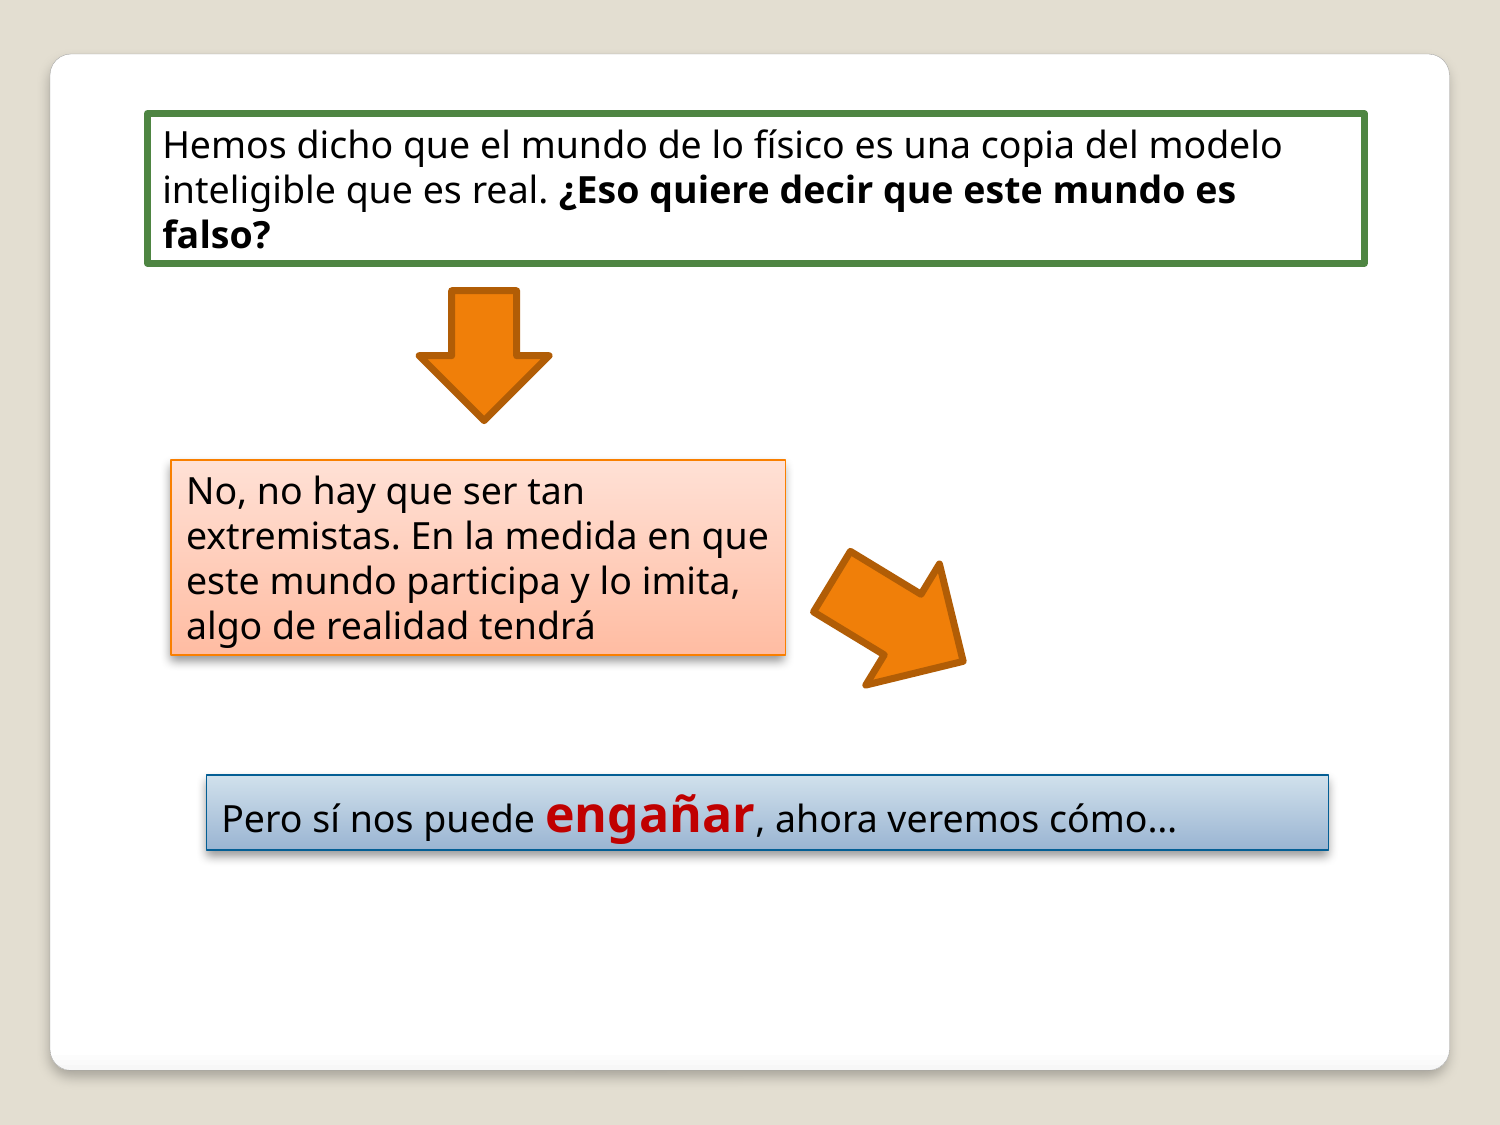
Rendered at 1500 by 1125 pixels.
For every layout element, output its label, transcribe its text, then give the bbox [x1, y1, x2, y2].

text_box No, no hay que ser tan extremistas. En la medida en que este mundo participa y lo imita, algo de realidad tendrá [170, 459, 786, 656]
text_box [415, 287, 553, 425]
text_box [810, 547, 967, 689]
text_box Hemos dicho que el mundo de lo físico es una copia del modelo inteligible que es real. ¿Eso quiere decir que este mundo es falso? [144, 110, 1368, 267]
text_box Pero sí nos puede engañar, ahora veremos cómo… [206, 774, 1329, 851]
